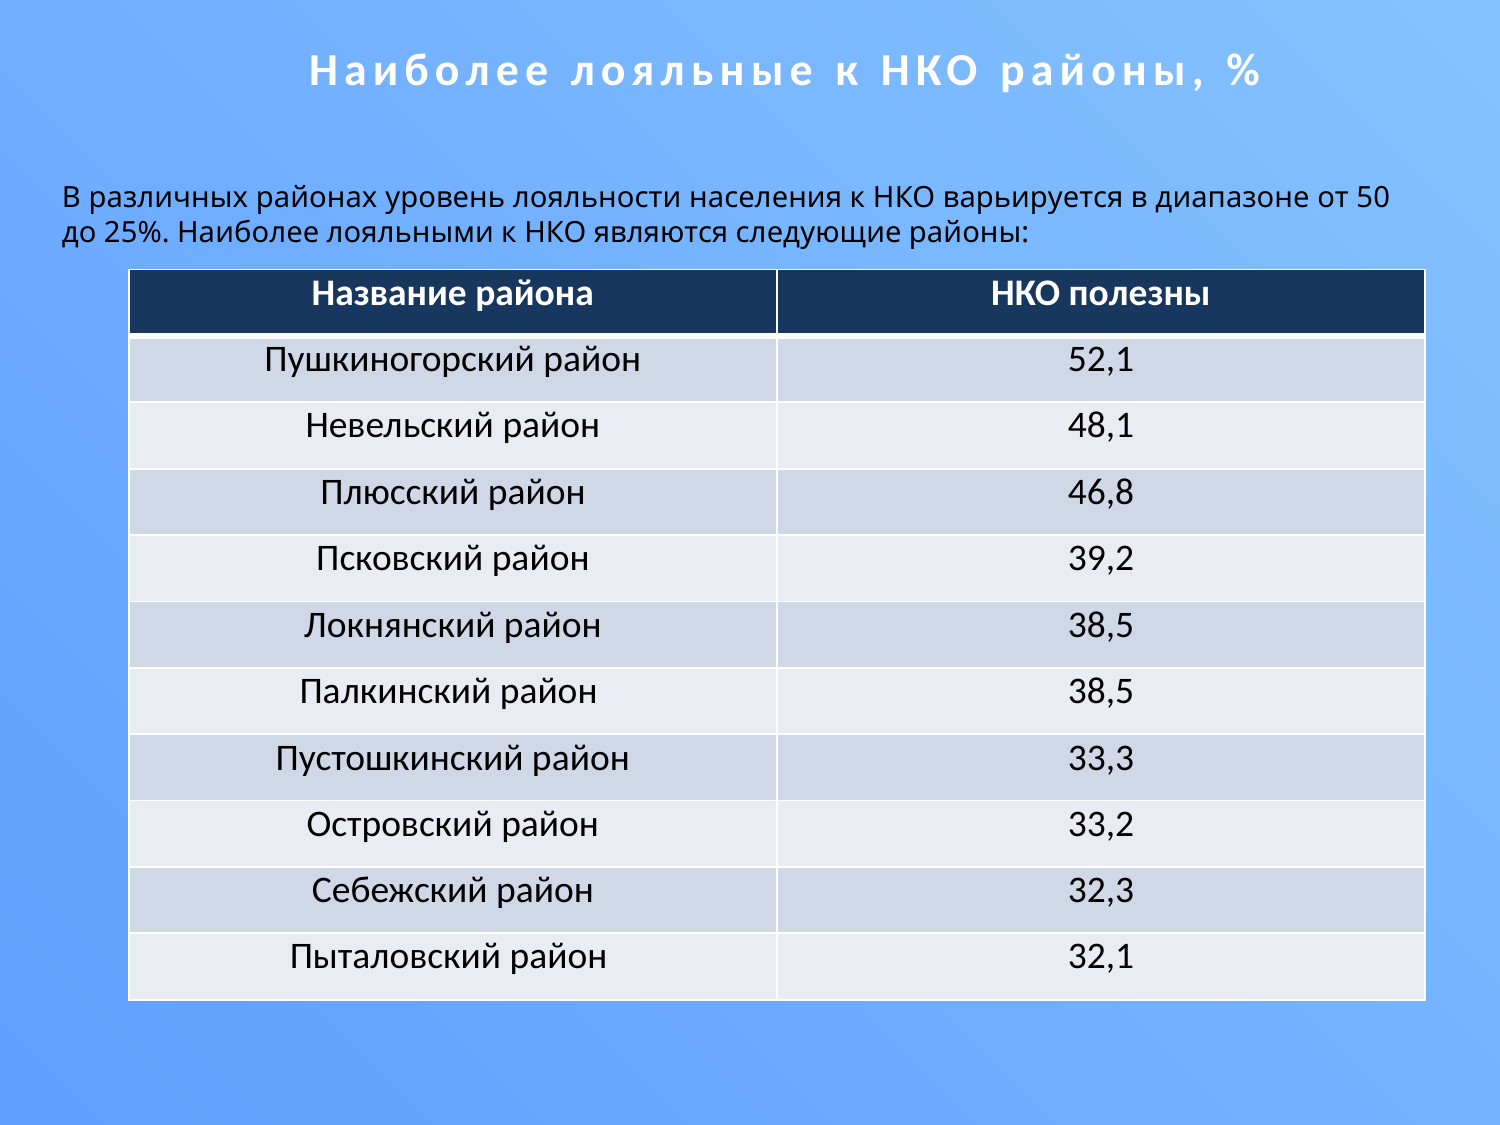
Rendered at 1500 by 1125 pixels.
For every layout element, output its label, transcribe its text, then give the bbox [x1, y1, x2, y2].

table_cell 33,3 [778, 735, 1424, 800]
table_cell Пыталовский район [130, 934, 776, 999]
table_header Название района [130, 270, 776, 333]
table_cell 39,2 [778, 536, 1424, 601]
text_box Наиболее лояльные к НКО районы, % [140, 32, 1430, 102]
table_cell 33,2 [778, 801, 1424, 866]
table_cell Себежский район [130, 868, 776, 932]
table_cell Пустошкинский район [130, 735, 776, 800]
table_cell Невельский район [130, 403, 776, 468]
table_cell 46,8 [778, 470, 1424, 534]
table_cell Палкинский район [130, 669, 776, 733]
text_box В различных районах уровень лояльности населения к НКО варьируется в диапазоне от 50 до 25%. Наиболее лояльными к НКО являются следующие районы: [46, 171, 1407, 257]
table_cell 38,5 [778, 602, 1424, 667]
table_cell Псковский район [130, 536, 776, 601]
table_cell 52,1 [778, 339, 1424, 401]
table_cell 32,1 [778, 934, 1424, 999]
table_cell 38,5 [778, 669, 1424, 733]
table_cell Плюсский район [130, 470, 776, 534]
title [164, 23, 1442, 118]
table_cell Пушкиногорский район [130, 339, 776, 401]
table_cell Островский район [130, 801, 776, 866]
table_cell Локнянский район [130, 602, 776, 667]
table_cell 32,3 [778, 868, 1424, 932]
table_header НКО полезны [778, 270, 1424, 333]
table_cell 48,1 [778, 403, 1424, 468]
